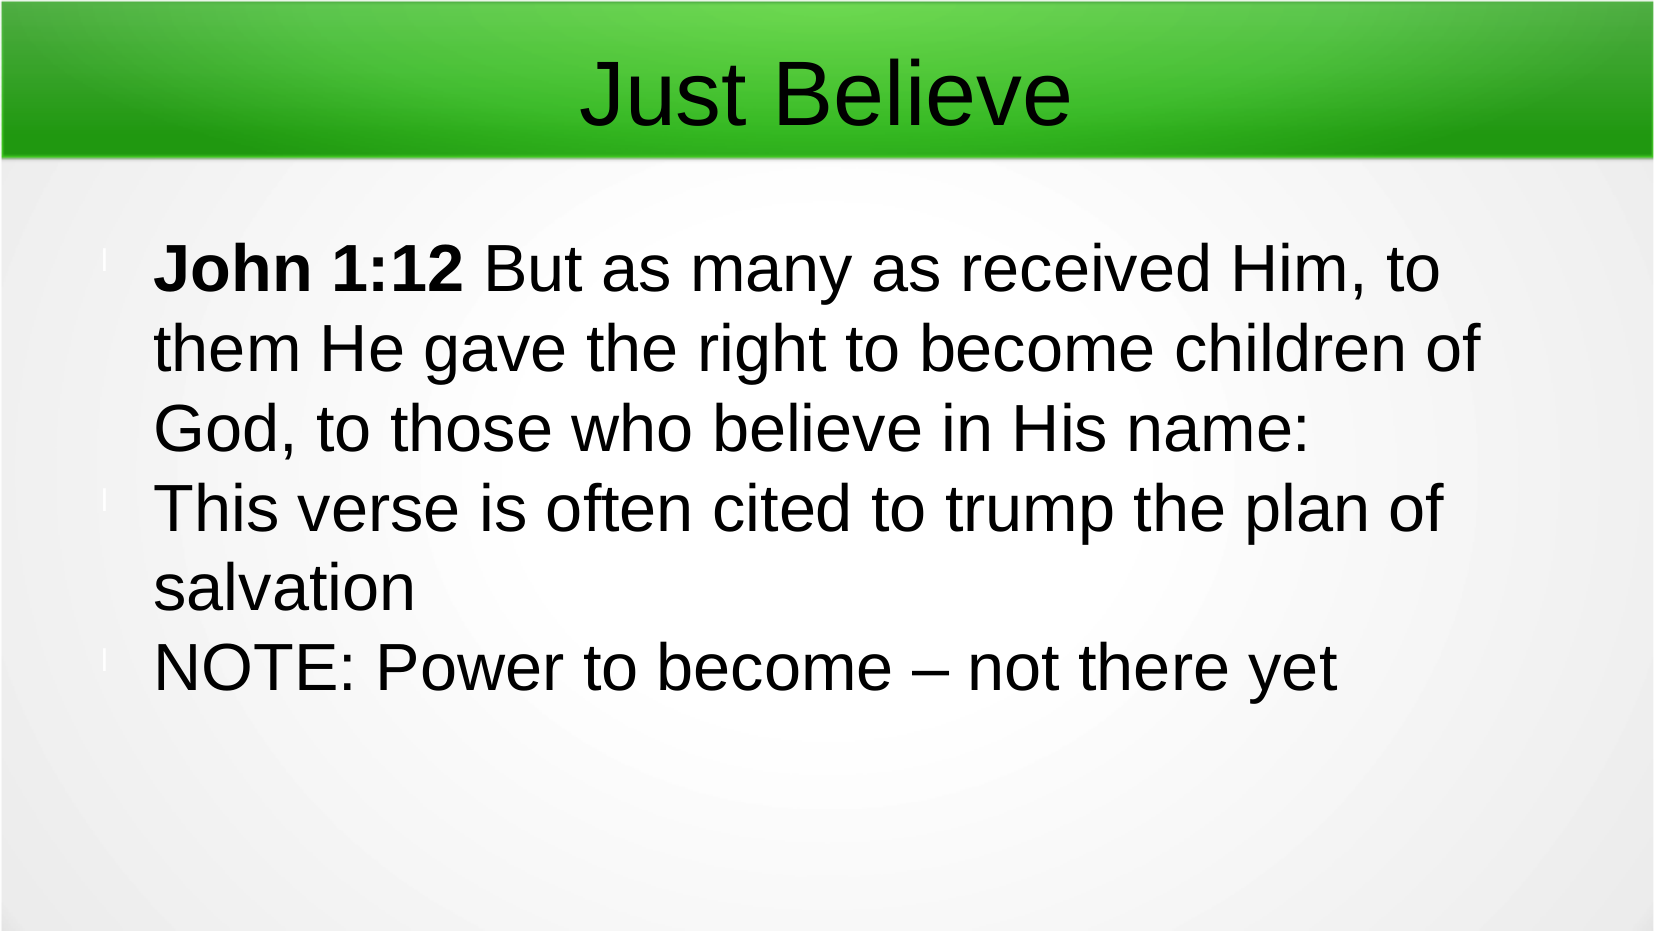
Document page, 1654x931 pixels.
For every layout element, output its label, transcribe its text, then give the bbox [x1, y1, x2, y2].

text_box Just Believe [82, 35, 1571, 142]
text_box John 1:12 But as many as received Him, to them He gave the right to become children of God, to those who believe in His name: This verse is often cited to trump the plan of salvation NOTE: Power to become – not there yet [82, 224, 1571, 898]
picture [0, 0, 1654, 931]
